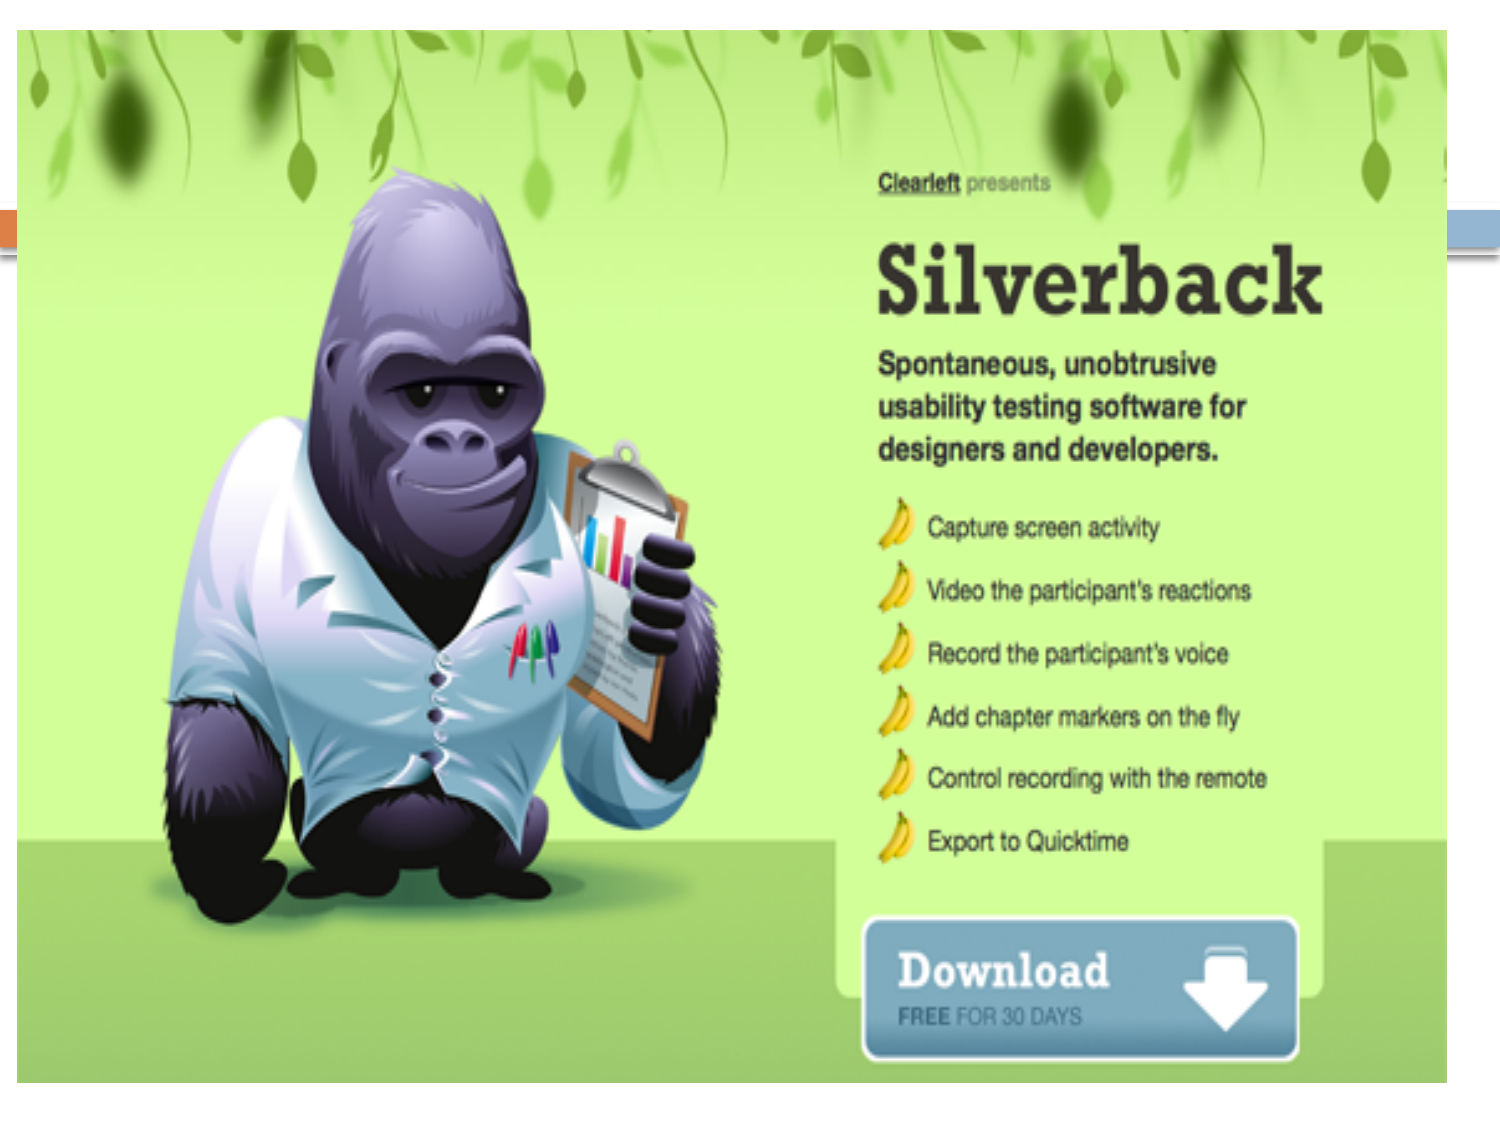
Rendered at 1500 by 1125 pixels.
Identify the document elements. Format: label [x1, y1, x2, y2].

picture [17, 30, 1448, 1083]
